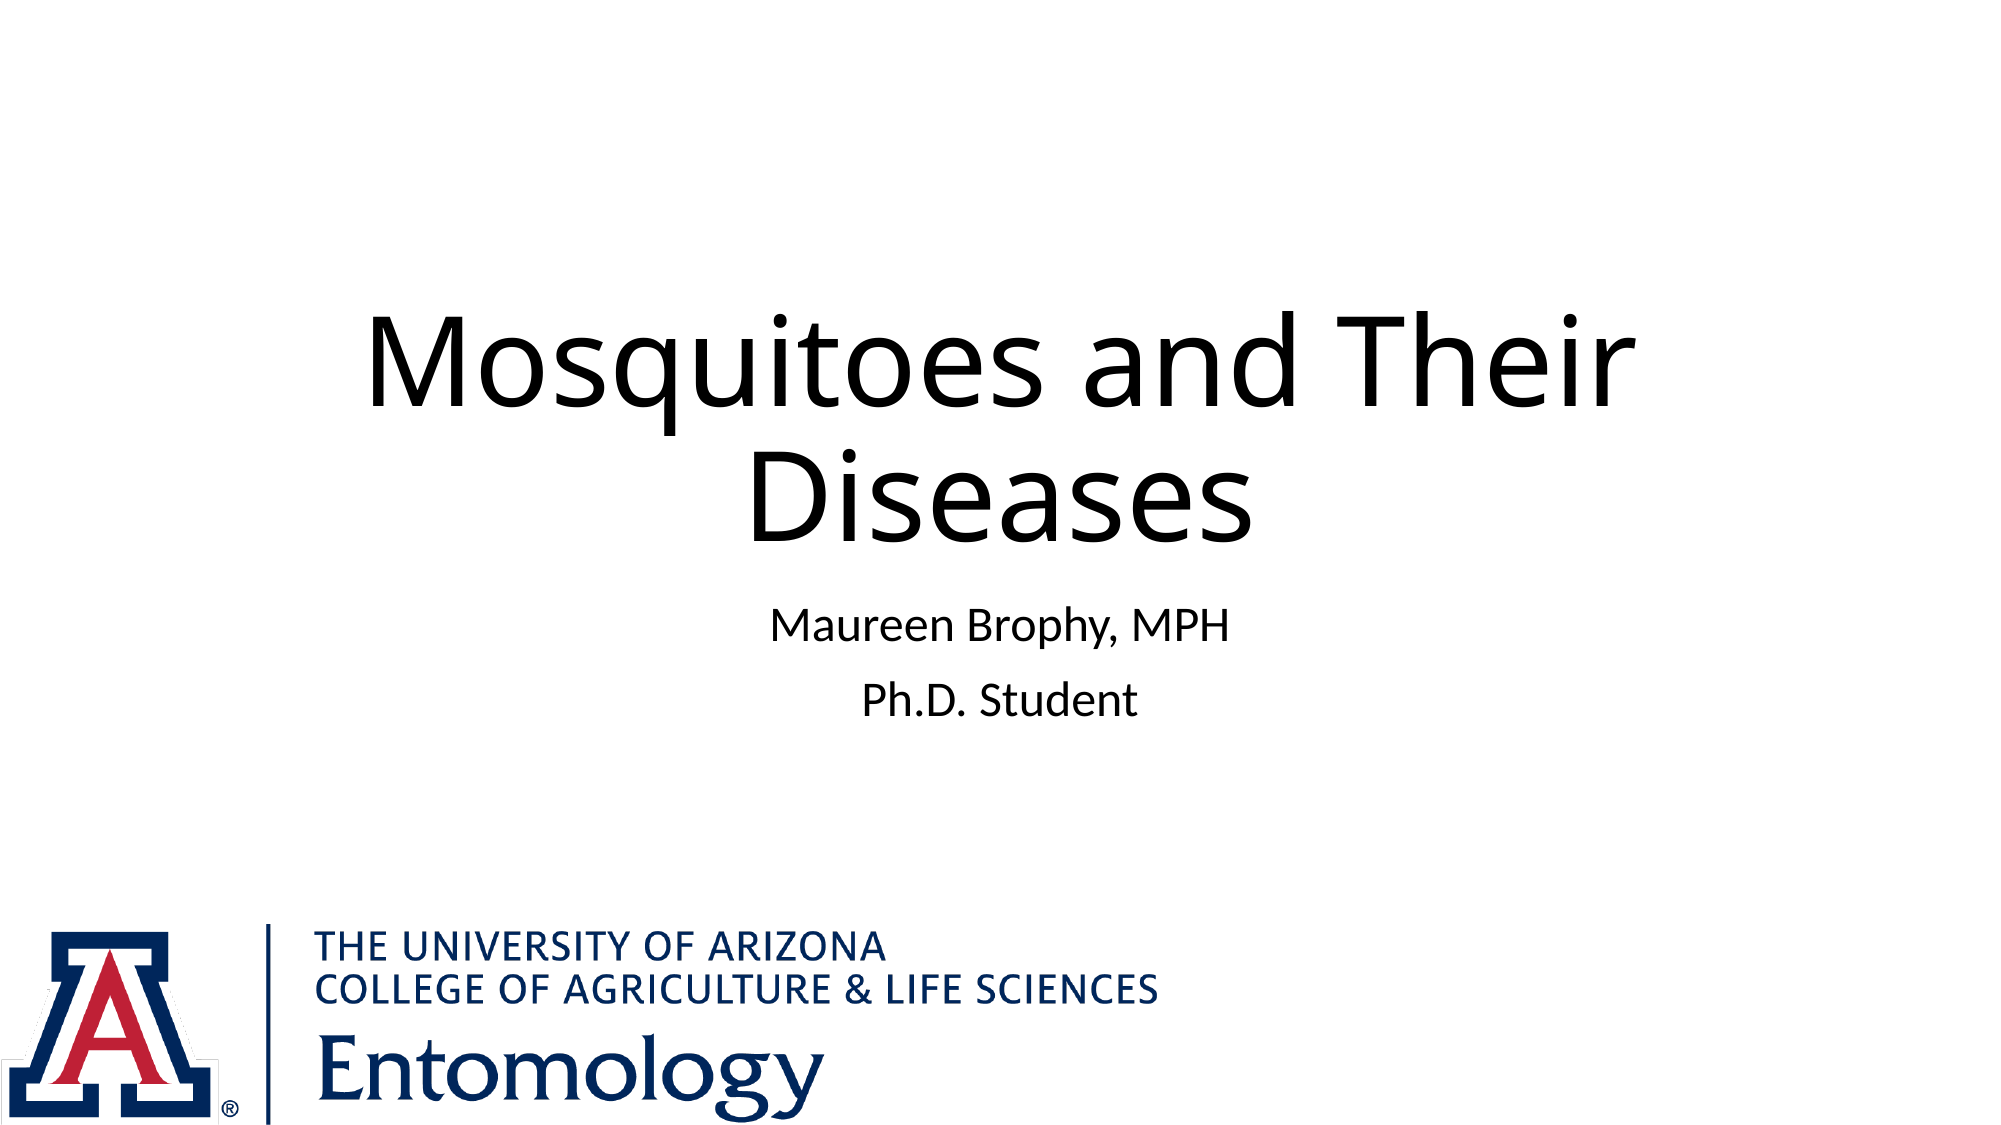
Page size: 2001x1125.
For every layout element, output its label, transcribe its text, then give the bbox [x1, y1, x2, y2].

subtitle Maureen Brophy, MPH Ph.D. Student [249, 590, 1750, 863]
title Mosquitoes and Their Diseases [249, 184, 1750, 576]
picture [0, 922, 1158, 1125]
